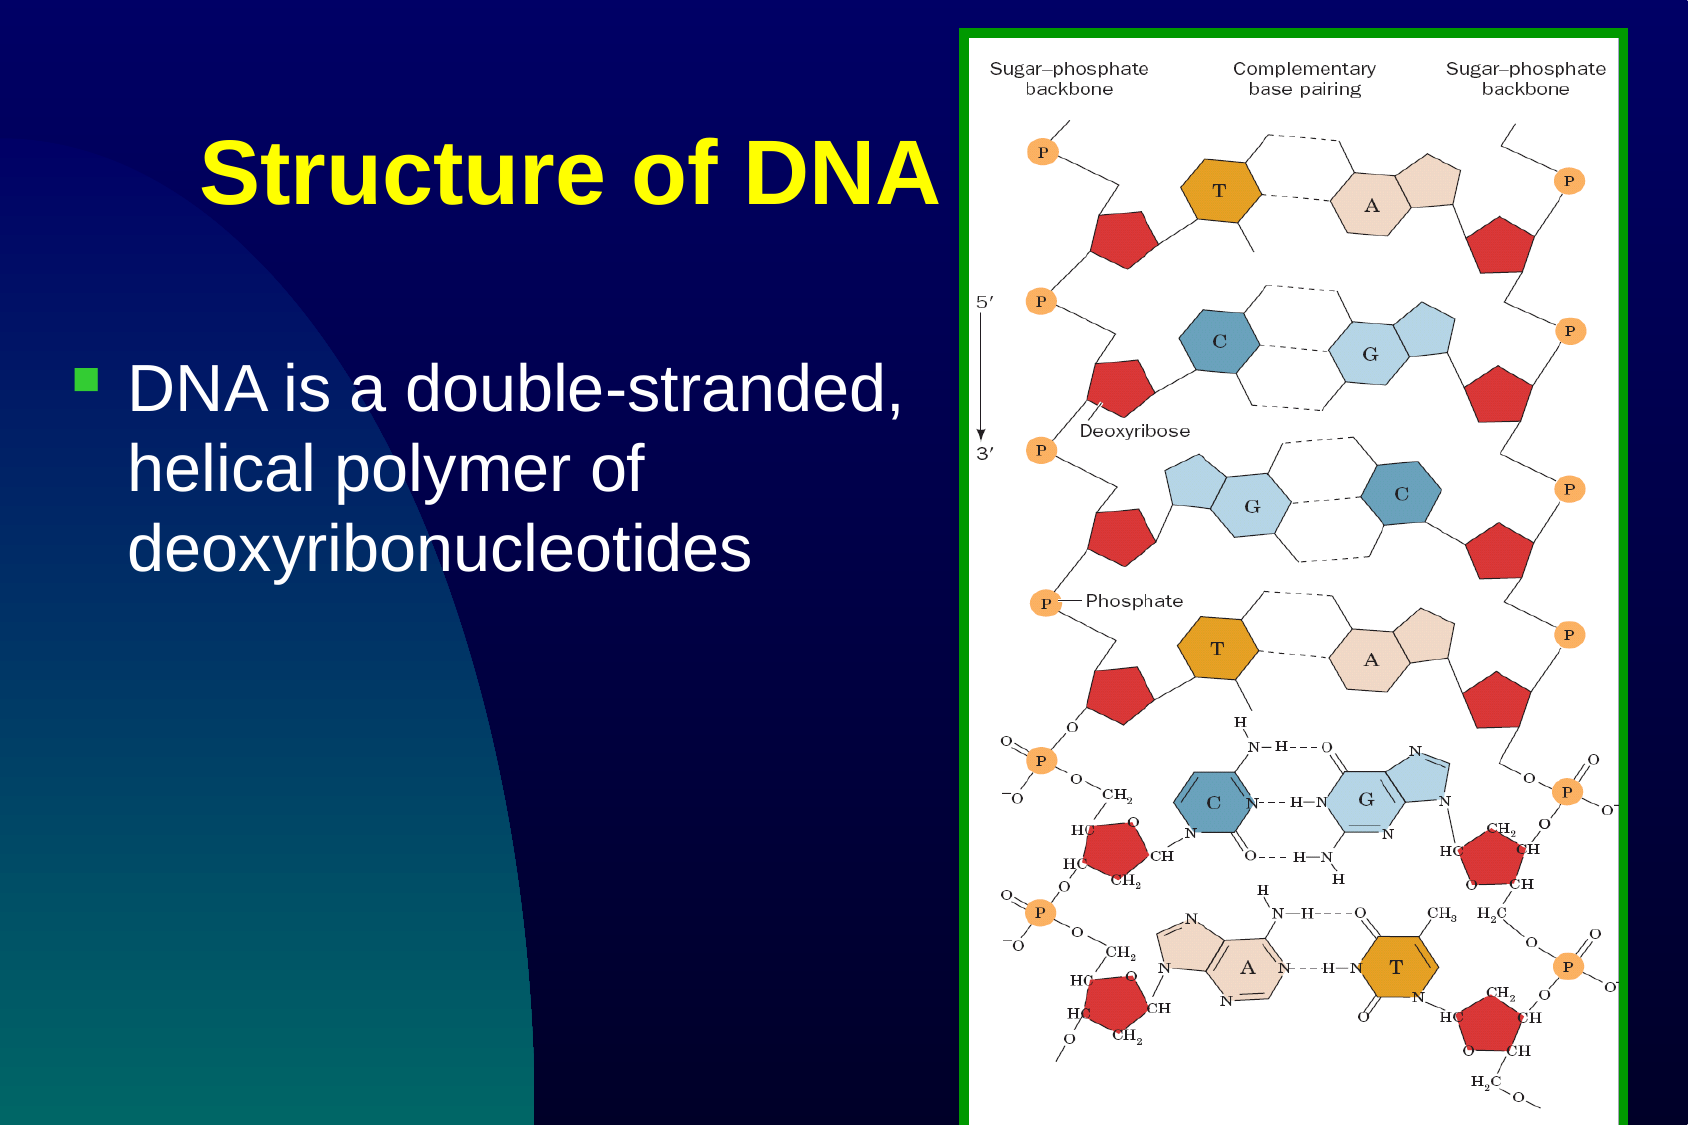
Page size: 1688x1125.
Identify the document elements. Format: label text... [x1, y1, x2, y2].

list DNA is a double-stranded, helical polymer of deoxyribonucleotides [56, 337, 932, 913]
title Structure of DNA [81, 87, 959, 275]
picture [968, 37, 1619, 1125]
